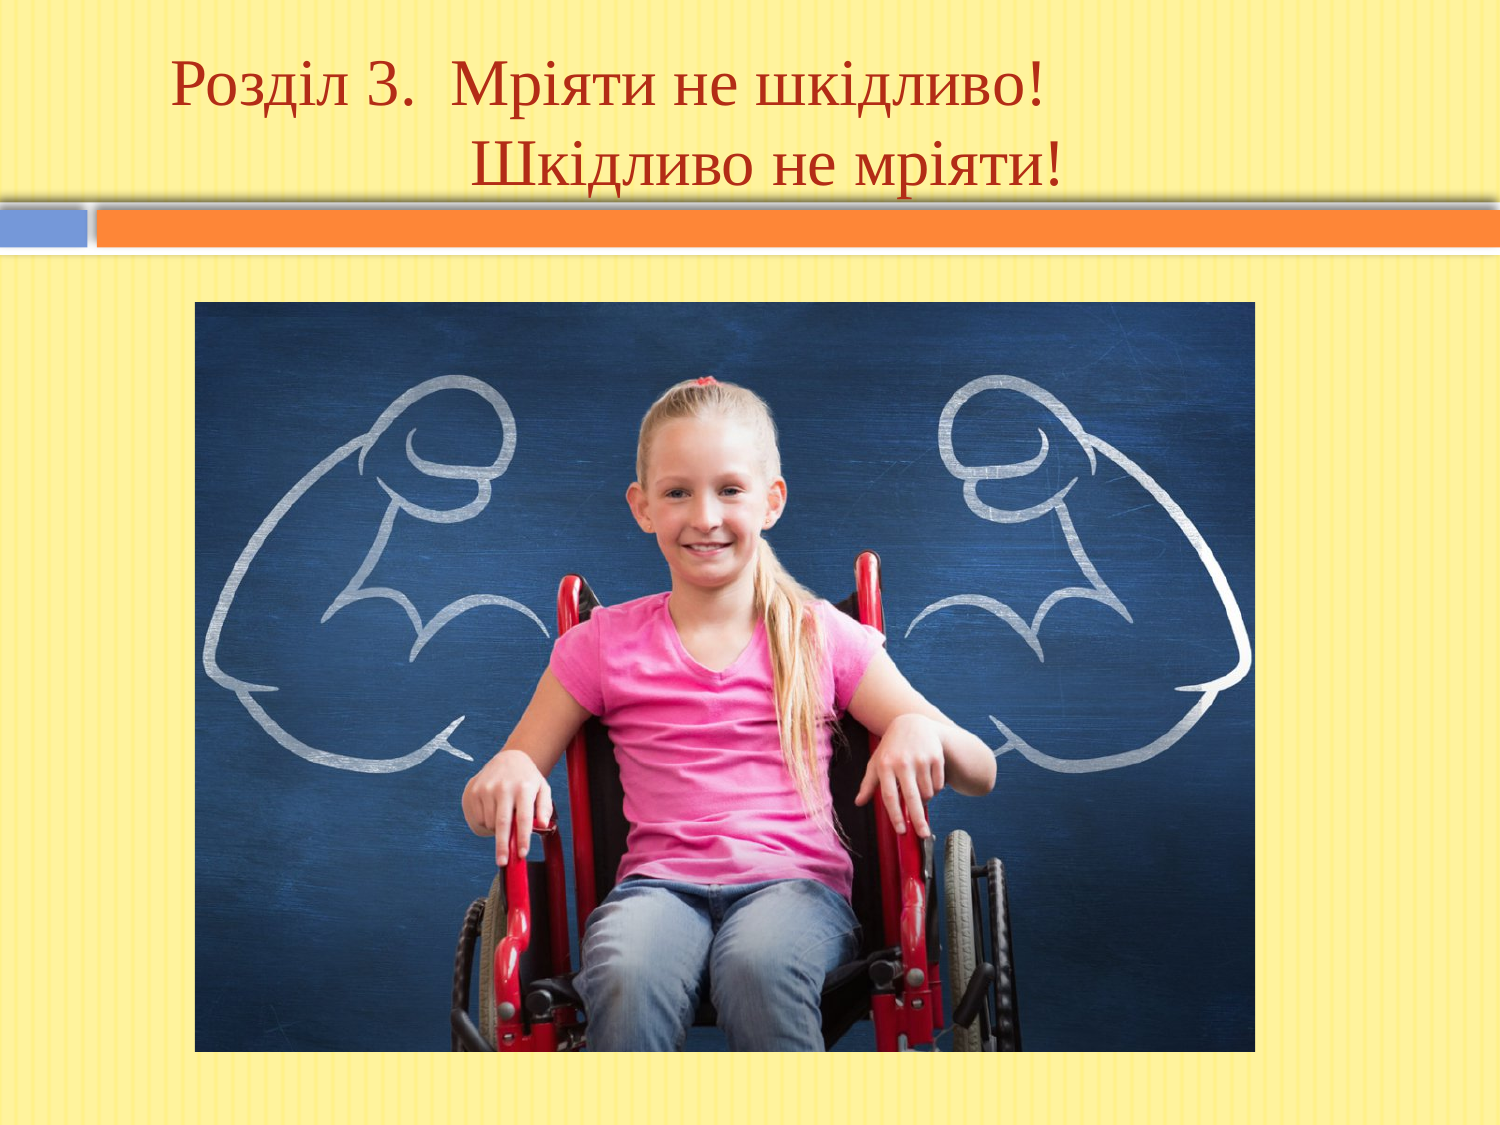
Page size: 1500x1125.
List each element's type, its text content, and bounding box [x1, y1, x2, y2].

picture [194, 302, 1256, 1052]
title Розділ 3. Мріяти не шкідливо! Шкідливо не мріяти! [99, 37, 1438, 200]
